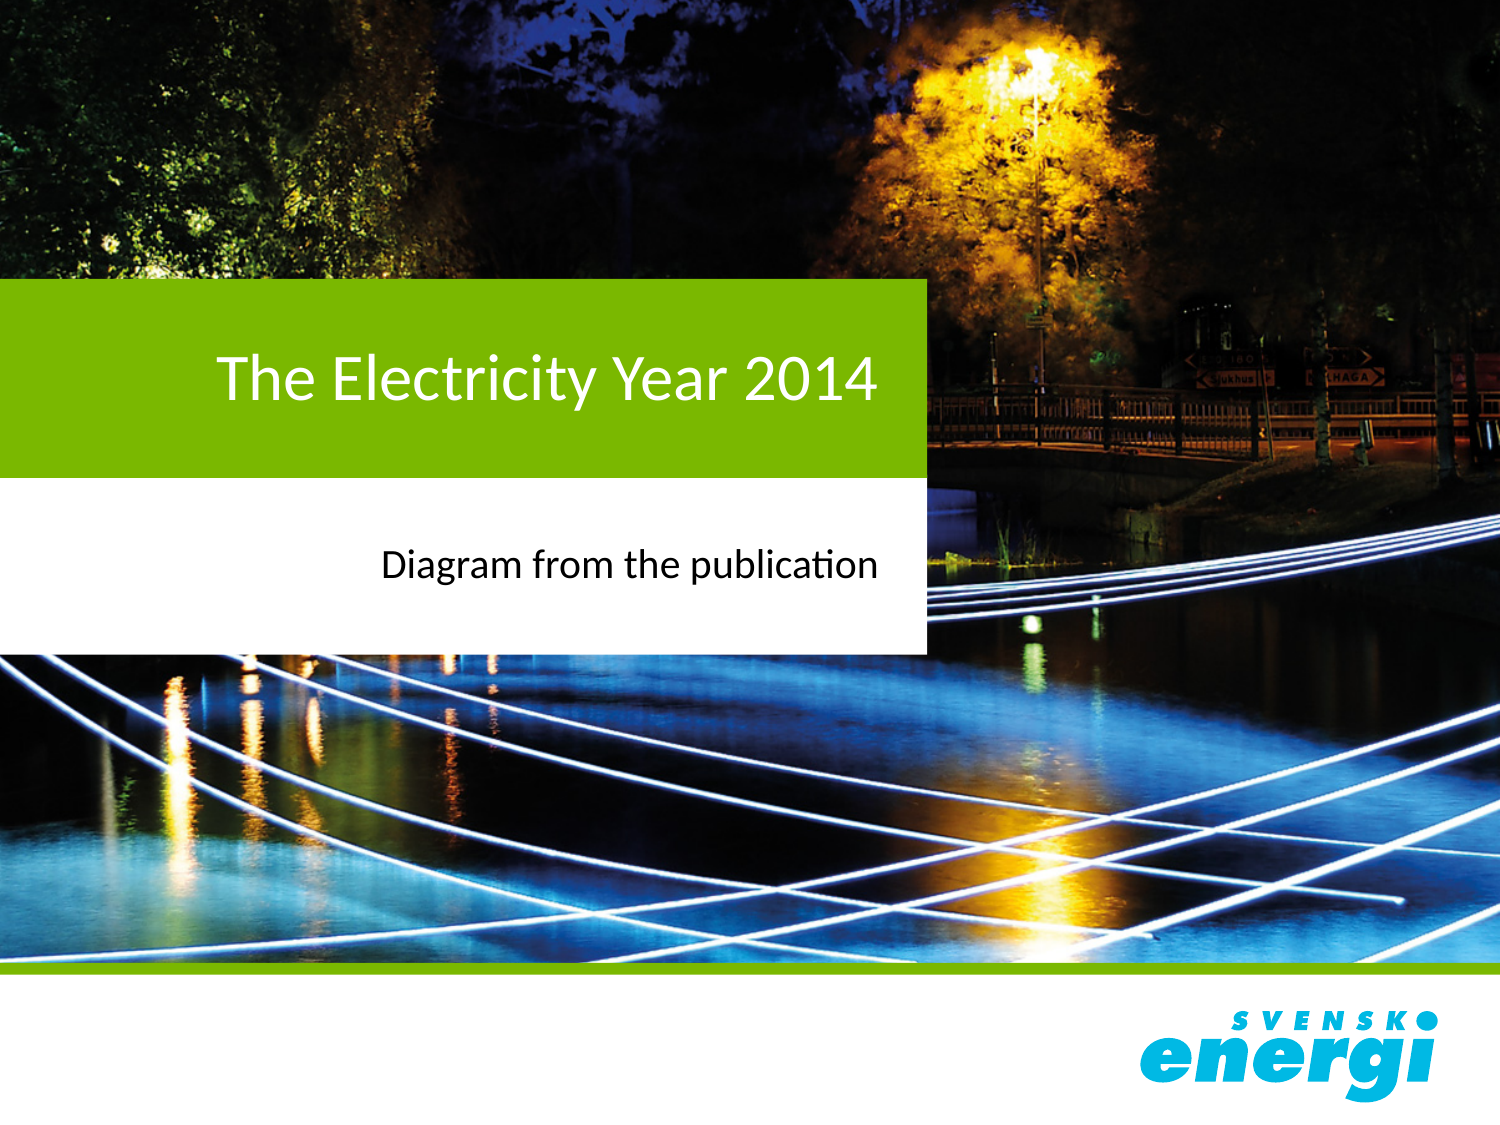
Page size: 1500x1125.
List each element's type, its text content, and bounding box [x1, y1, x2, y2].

title The Electricity Year 2014 [25, 279, 895, 477]
picture [0, 0, 1500, 962]
subtitle Diagram from the publication [25, 477, 895, 655]
